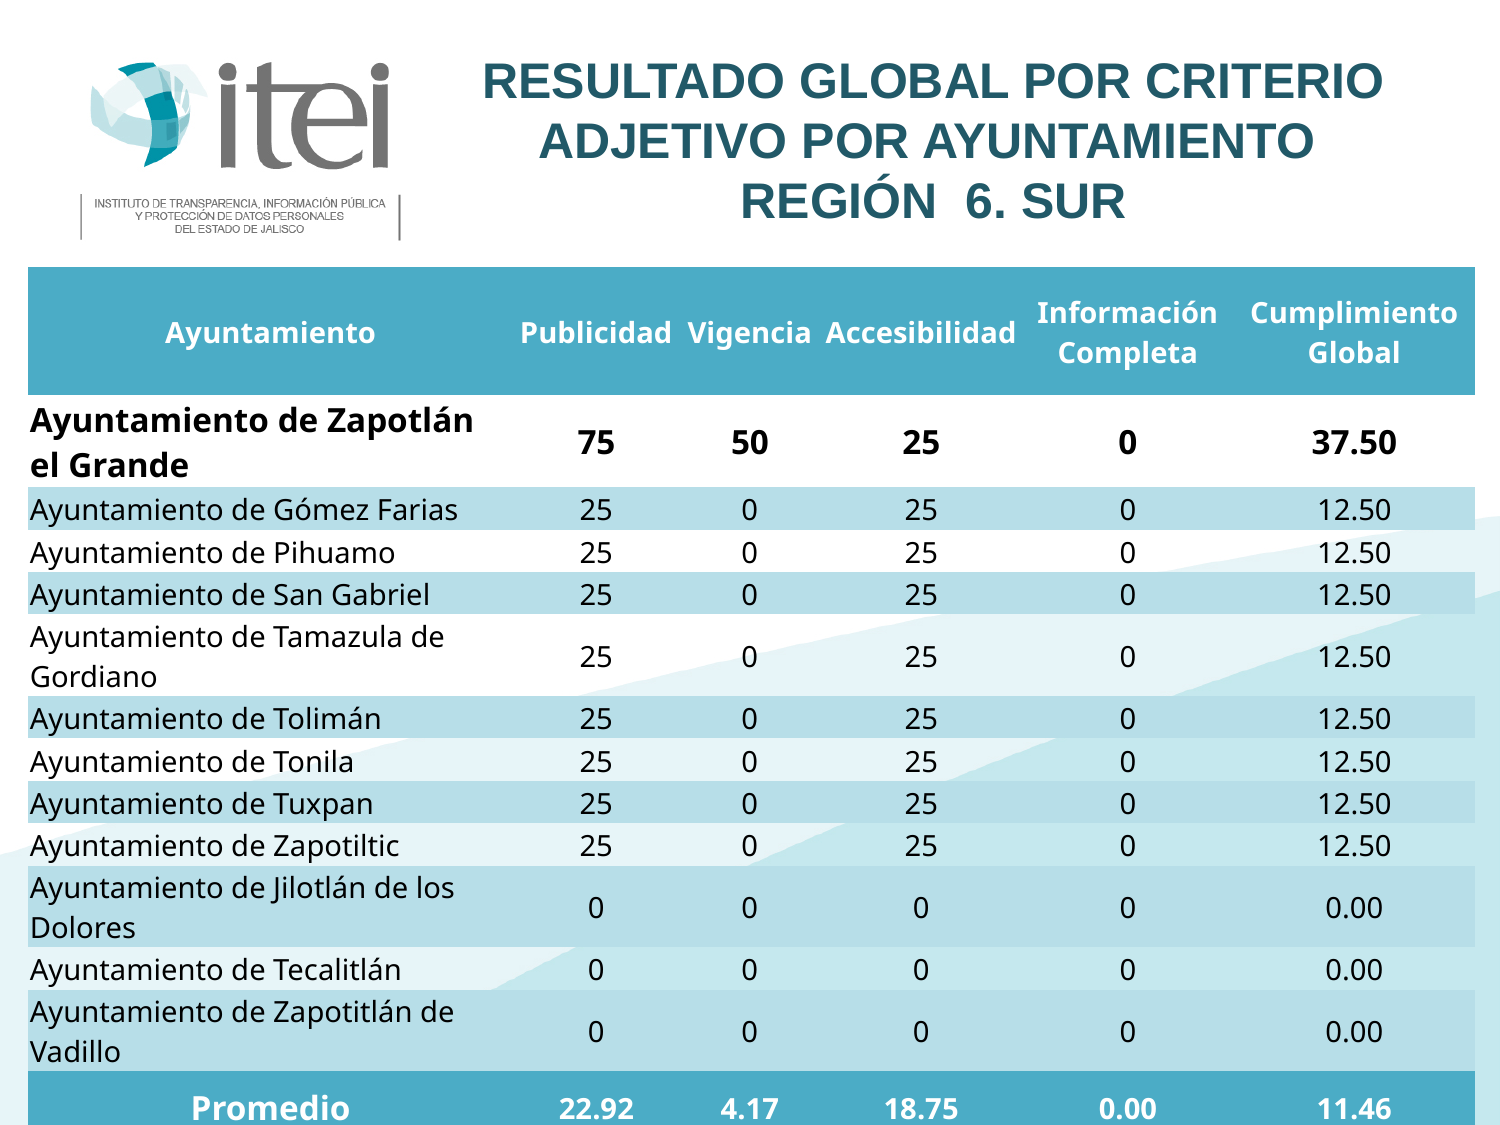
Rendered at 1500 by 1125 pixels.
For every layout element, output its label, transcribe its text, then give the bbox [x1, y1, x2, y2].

table_cell 0 [1022, 572, 1234, 614]
table_cell 0.00 [1234, 866, 1475, 947]
table_cell Ayuntamiento de Pihuamo [28, 530, 514, 572]
table_cell Ayuntamiento de Tecalitlán [28, 947, 514, 990]
table_cell 25 [514, 738, 679, 781]
table_cell 0 [679, 530, 821, 572]
table_header Información Completa [1022, 267, 1234, 395]
table_cell 0 [679, 696, 821, 738]
table_cell 0 [1022, 866, 1234, 947]
table_cell 0.00 [1234, 990, 1475, 1071]
table_cell Ayuntamiento de Zapotiltic [28, 823, 514, 866]
table_cell 0 [1022, 696, 1234, 738]
table_cell 25 [514, 572, 679, 614]
table_cell Ayuntamiento de Tonila [28, 738, 514, 781]
table_header Vigencia [679, 267, 821, 395]
table_cell 25 [514, 530, 679, 572]
picture [0, 0, 1500, 1125]
table_cell 25 [514, 696, 679, 738]
table_cell 0 [1022, 823, 1234, 866]
table_cell 0 [1022, 781, 1234, 823]
title Resultado Global por Criterio Adjetivo por Ayuntamiento Región 6. Sur [442, 45, 1425, 233]
table_cell 18.75 [821, 1071, 1022, 1125]
table_cell 12.50 [1234, 696, 1475, 738]
table_cell 0 [1022, 947, 1234, 990]
table_cell 12.50 [1234, 487, 1475, 530]
table_cell 25 [821, 781, 1022, 823]
table_cell 0 [679, 823, 821, 866]
table_cell Ayuntamiento de San Gabriel [28, 572, 514, 614]
table_cell 0 [679, 947, 821, 990]
table_cell 0 [679, 990, 821, 1071]
table_cell 0 [514, 866, 679, 947]
table_cell 37.50 [1234, 395, 1475, 487]
table_cell 0 [514, 990, 679, 1071]
table_cell 25 [821, 823, 1022, 866]
table_cell 0 [821, 866, 1022, 947]
table_header Accesibilidad [821, 267, 1022, 395]
table_cell 0 [1022, 614, 1234, 696]
table_cell 0.00 [1234, 947, 1475, 990]
table_cell 25 [821, 614, 1022, 696]
table_cell 0.00 [1022, 1071, 1234, 1125]
table_cell Ayuntamiento de Jilotlán de los Dolores [28, 866, 514, 947]
table_cell 0 [679, 487, 821, 530]
table_cell 25 [821, 530, 1022, 572]
table_cell 25 [514, 487, 679, 530]
table_cell 25 [514, 781, 679, 823]
table_cell 0 [514, 947, 679, 990]
table_cell 0 [1022, 395, 1234, 487]
table_cell 0 [679, 614, 821, 696]
table_cell Ayuntamiento de Tamazula de Gordiano [28, 614, 514, 696]
table_cell 4.17 [679, 1071, 821, 1125]
table_cell 0 [679, 572, 821, 614]
table_header Cumplimiento Global [1234, 267, 1475, 395]
table_cell 22.92 [514, 1071, 679, 1125]
table_cell Ayuntamiento de Tuxpan [28, 781, 514, 823]
table_cell 12.50 [1234, 572, 1475, 614]
table_cell 0 [821, 990, 1022, 1071]
table_cell 12.50 [1234, 738, 1475, 781]
table_cell 25 [821, 572, 1022, 614]
table_cell 0 [1022, 530, 1234, 572]
table_cell 0 [679, 738, 821, 781]
table_cell 0 [1022, 487, 1234, 530]
table_cell Ayuntamiento de Gómez Farias [28, 487, 514, 530]
table_cell 12.50 [1234, 823, 1475, 866]
table_cell 12.50 [1234, 530, 1475, 572]
table_cell 75 [514, 395, 679, 487]
table_cell 25 [821, 395, 1022, 487]
table_cell 50 [679, 395, 821, 487]
table_header Publicidad [514, 267, 679, 395]
table_cell Ayuntamiento de Zapotitlán de Vadillo [28, 990, 514, 1071]
table_cell 25 [821, 487, 1022, 530]
table_cell 0 [679, 781, 821, 823]
table_cell Promedio [28, 1071, 514, 1125]
table_cell 0 [1022, 990, 1234, 1071]
table_cell 12.50 [1234, 781, 1475, 823]
table_cell 12.50 [1234, 614, 1475, 696]
table_cell Ayuntamiento de Tolimán [28, 696, 514, 738]
table_cell 25 [821, 738, 1022, 781]
table_cell 0 [679, 866, 821, 947]
table_cell 25 [821, 696, 1022, 738]
table_cell 25 [514, 614, 679, 696]
table_cell Ayuntamiento de Zapotlán el Grande [28, 395, 514, 487]
table_cell 11.46 [1234, 1071, 1475, 1125]
table_cell 25 [514, 823, 679, 866]
table_cell 0 [1022, 738, 1234, 781]
table_cell 0 [821, 947, 1022, 990]
table_header Ayuntamiento [28, 267, 514, 395]
